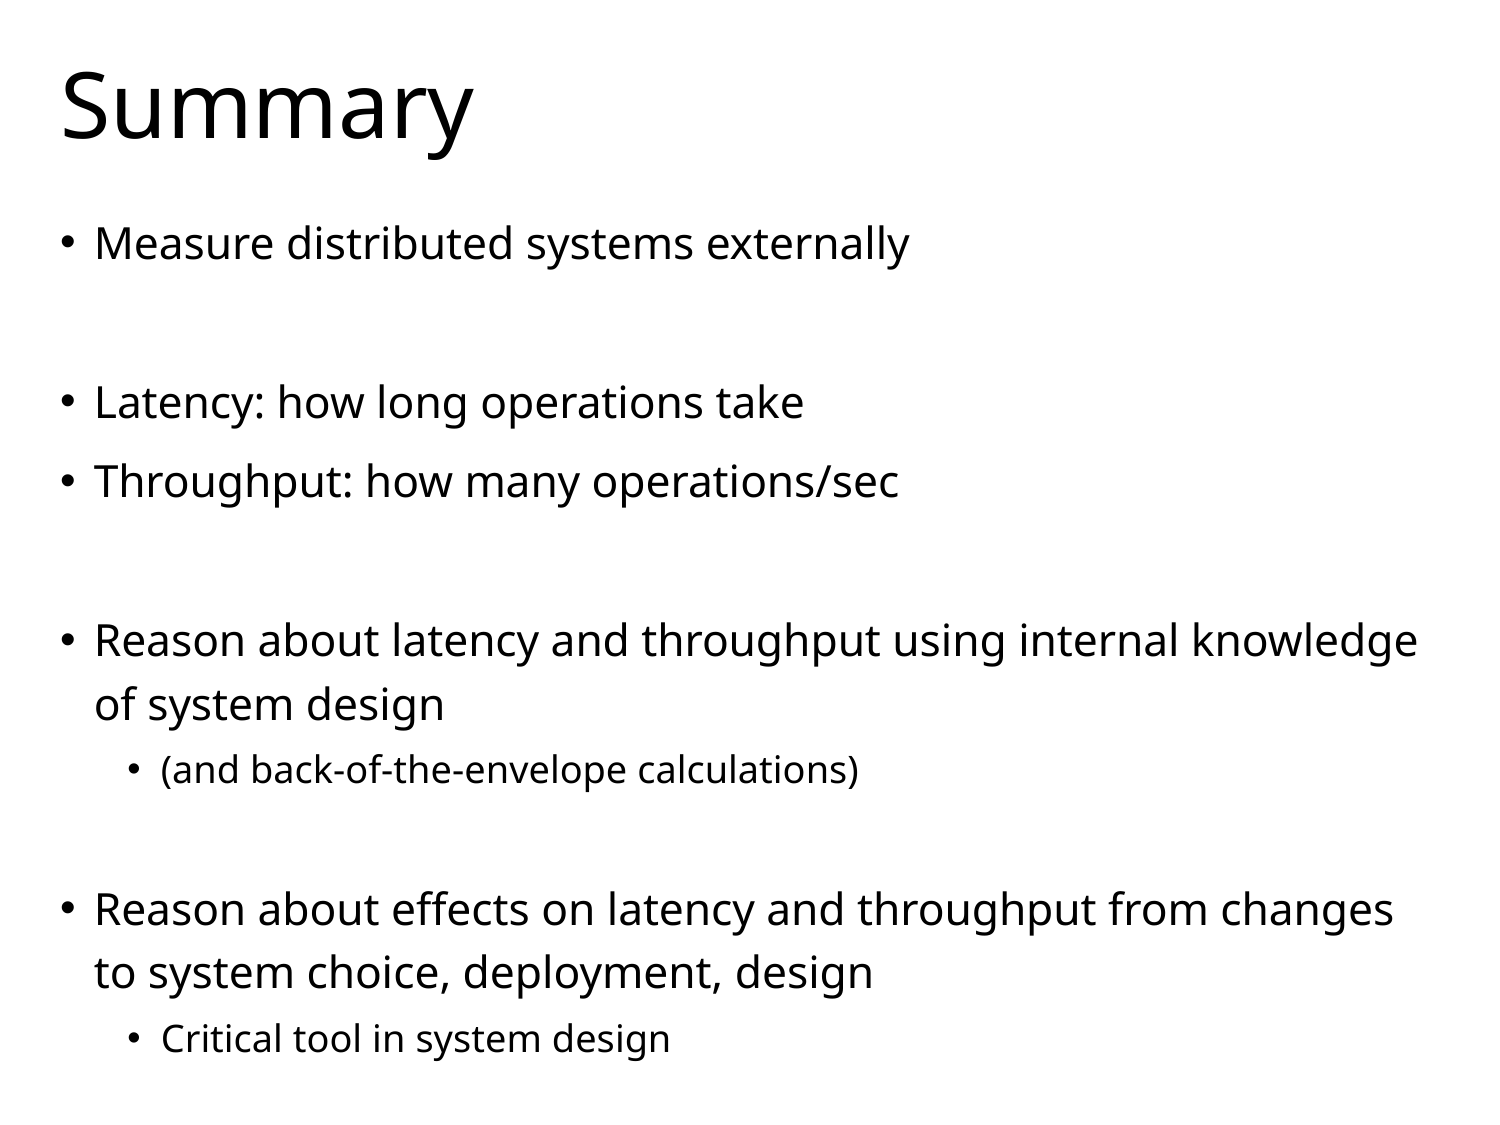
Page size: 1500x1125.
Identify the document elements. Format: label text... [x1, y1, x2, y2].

list Measure distributed systems externally Latency: how long operations take Throughput: how many operations/sec Reason about latency and throughput using internal knowledge of system design (and back-of-the-envelope calculations) Reason about effects on latency and throughput from changes to system choice, deployment, design Critical tool in system design [45, 197, 1455, 1079]
title Summary [45, 0, 1455, 197]
